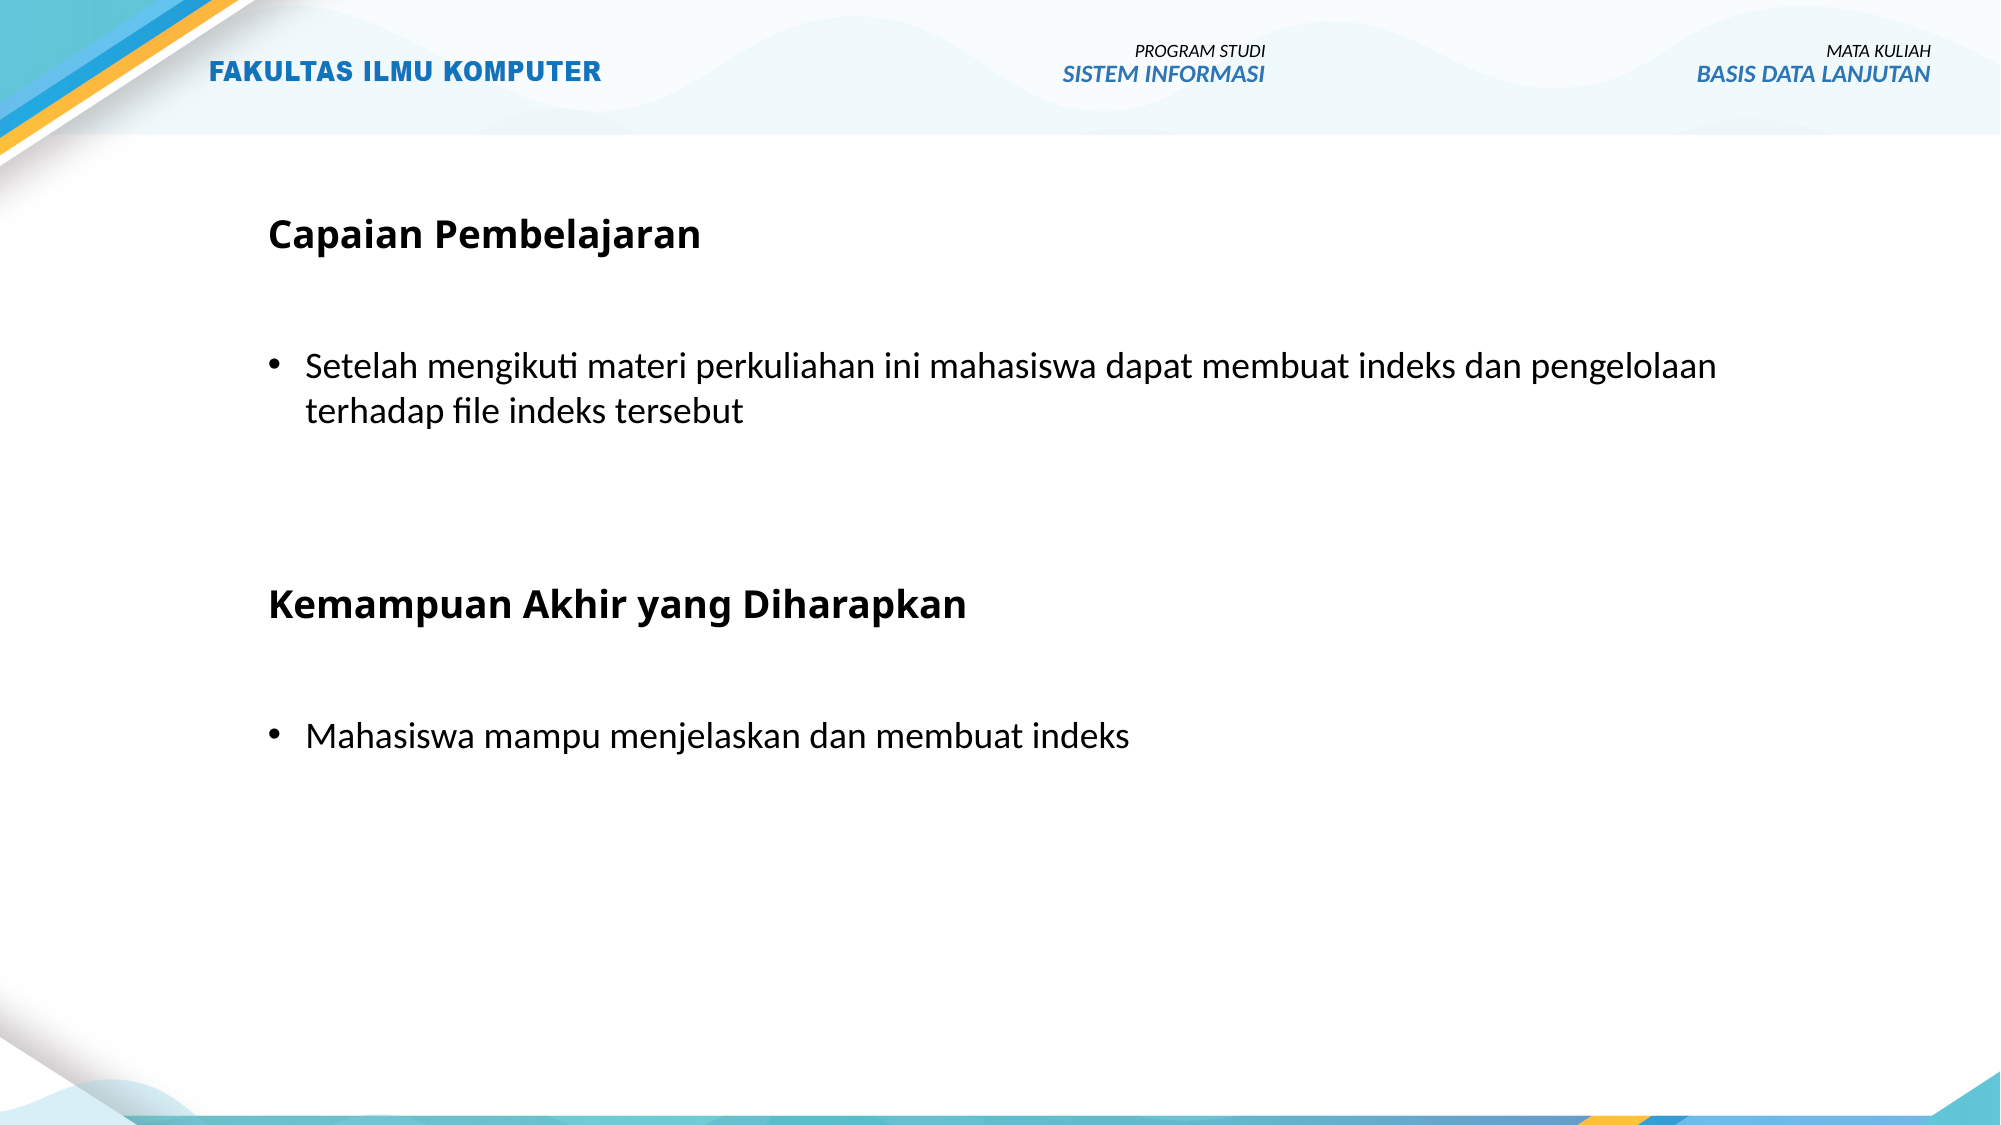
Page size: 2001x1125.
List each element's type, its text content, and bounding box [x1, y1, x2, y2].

picture [0, 0, 2000, 1125]
text_box Mahasiswa mampu menjelaskan dan membuat indeks [252, 703, 1852, 929]
title Capaian Pembelajaran [252, 170, 1852, 303]
text_box Kemampuan Akhir yang Diharapkan [252, 540, 1852, 673]
list Setelah mengikuti materi perkuliahan ini mahasiswa dapat membuat indeks dan pengelolaan terhadap file indeks tersebut [252, 333, 1852, 540]
